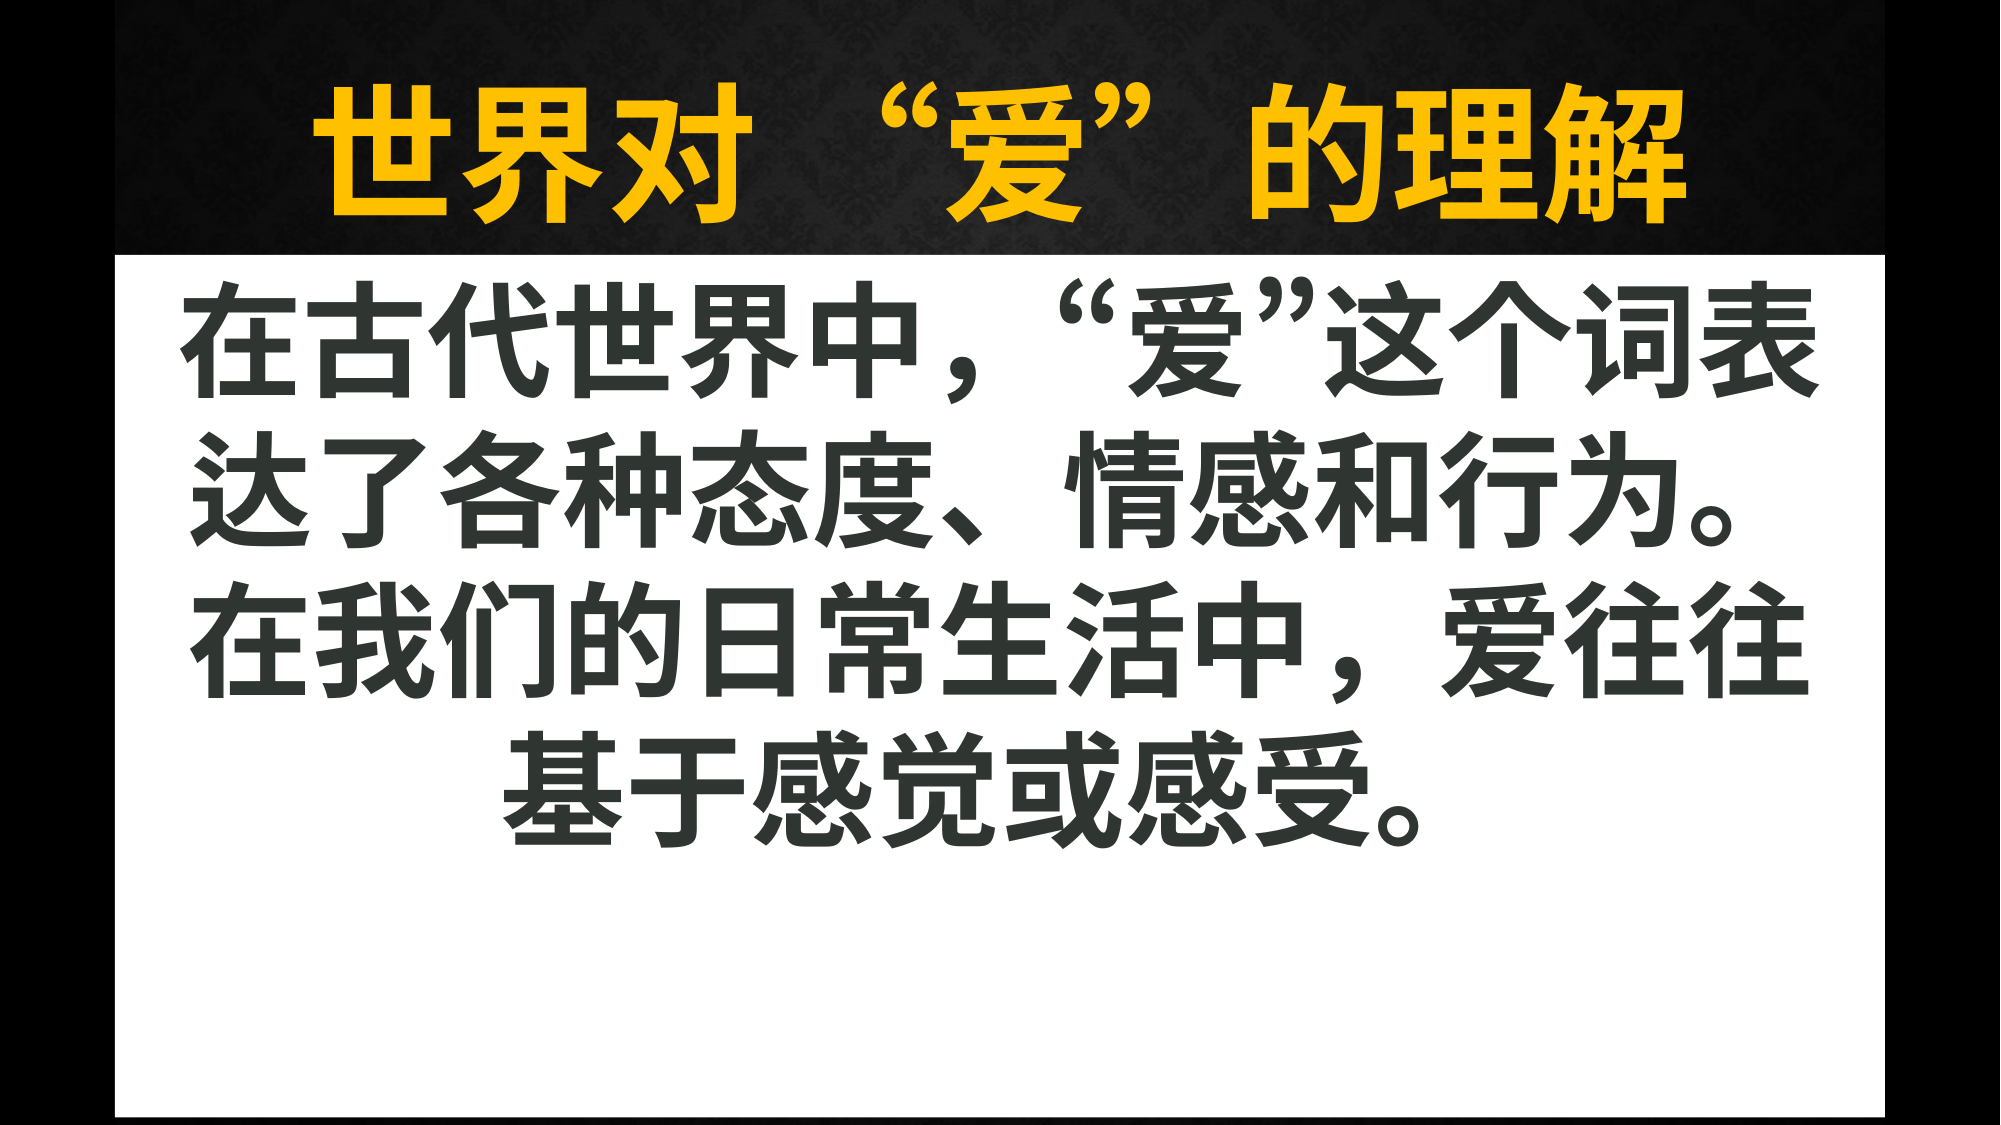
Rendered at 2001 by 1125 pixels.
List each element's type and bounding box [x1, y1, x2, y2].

picture [114, 0, 1886, 1125]
